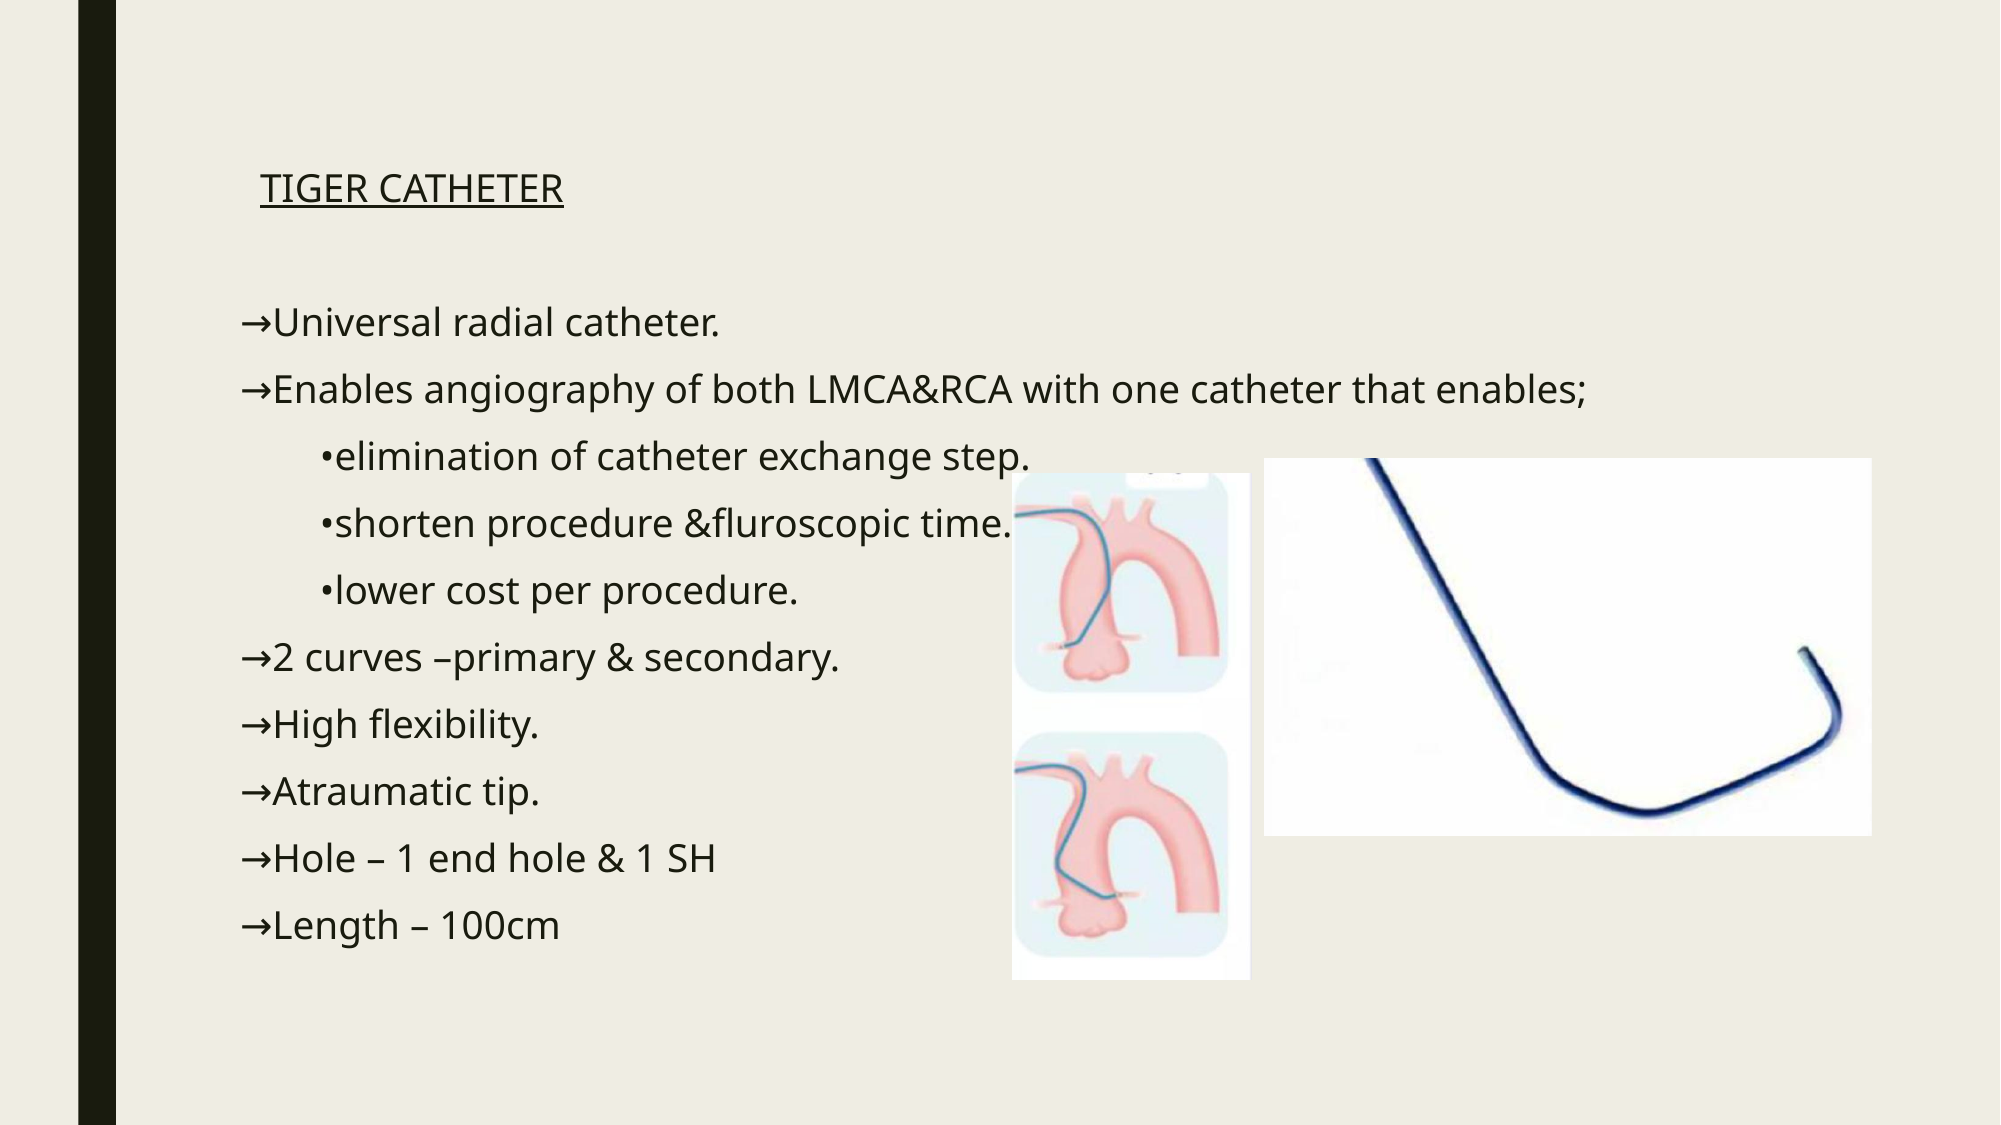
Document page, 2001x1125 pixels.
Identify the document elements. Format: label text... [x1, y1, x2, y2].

picture [1263, 458, 1872, 836]
list TIGER CATHETER →Universal radial catheter. →Enables angiography of both LMCA&RCA with one catheter that enables; •elimination of catheter exchange step. •shorten procedure &fluroscopic time. •lower cost per procedure. →2 curves –primary & secondary. →High flexibility. →Atraumatic tip. →Hole – 1 end hole & 1 SH →Length – 100cm [225, 90, 1800, 963]
picture [1012, 473, 1252, 980]
